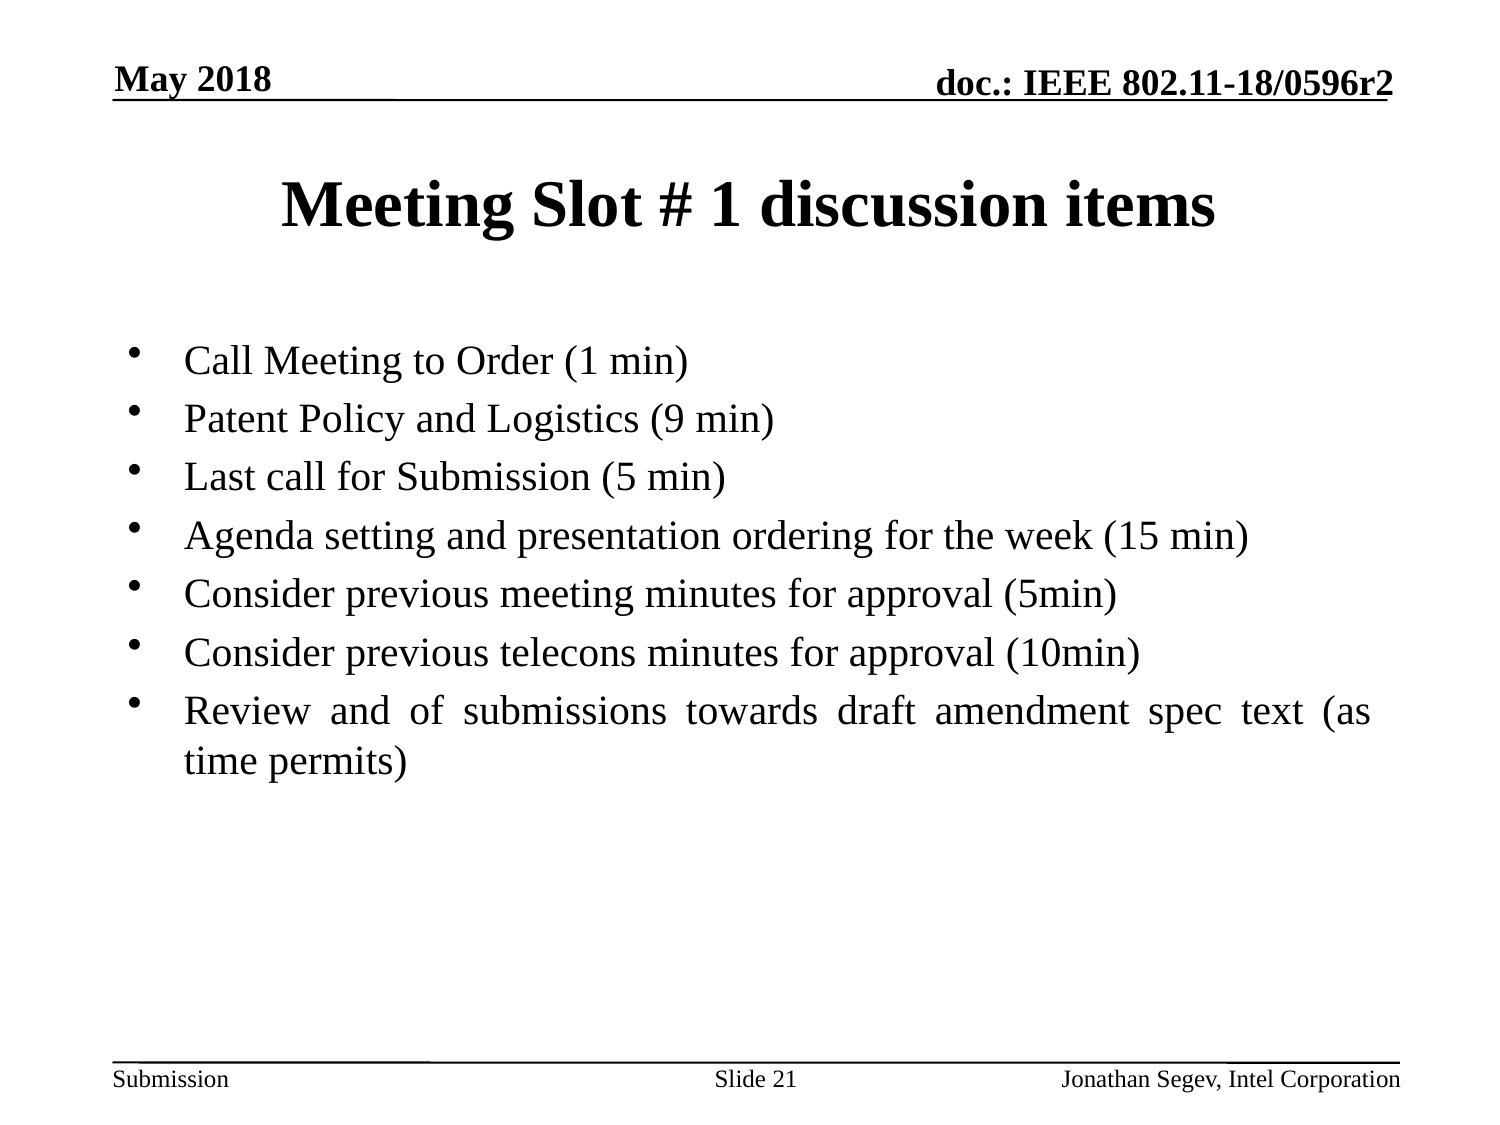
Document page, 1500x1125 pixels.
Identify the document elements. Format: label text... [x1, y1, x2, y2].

slide_number Slide 21 [712, 1061, 800, 1123]
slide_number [114, 54, 423, 100]
title Meeting Slot # 1 discussion items [112, 112, 1388, 288]
list Call Meeting to Order (1 min) Patent Policy and Logistics (9 min) Last call for Submission (5 min) Agenda setting and presentation ordering for the week (15 min) Consider previous meeting minutes for approval (5min) Consider previous telecons minutes for approval (10min) Review and of submissions towards draft amendment spec text (as time permits) [112, 324, 1388, 1000]
footer Jonathan Segev, Intel Corporation [878, 1061, 1402, 1093]
